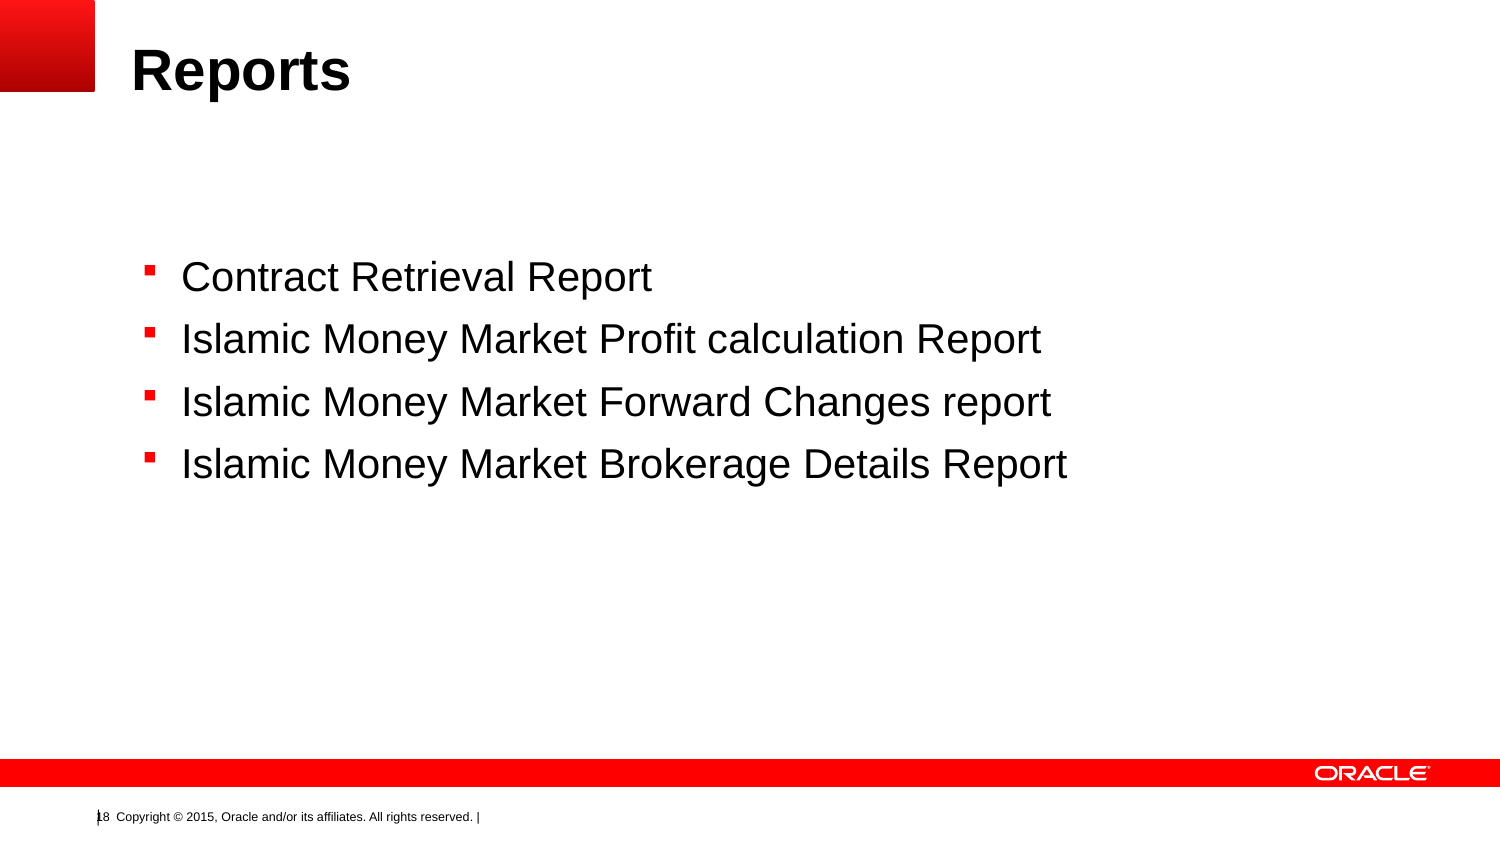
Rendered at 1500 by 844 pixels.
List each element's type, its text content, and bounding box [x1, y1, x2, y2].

picture [0, 759, 1500, 787]
title Reports [131, 40, 1482, 107]
list Contract Retrieval Report Islamic Money Market Profit calculation Report Islamic Money Market Forward Changes report Islamic Money Market Brokerage Details Report [131, 249, 1482, 753]
